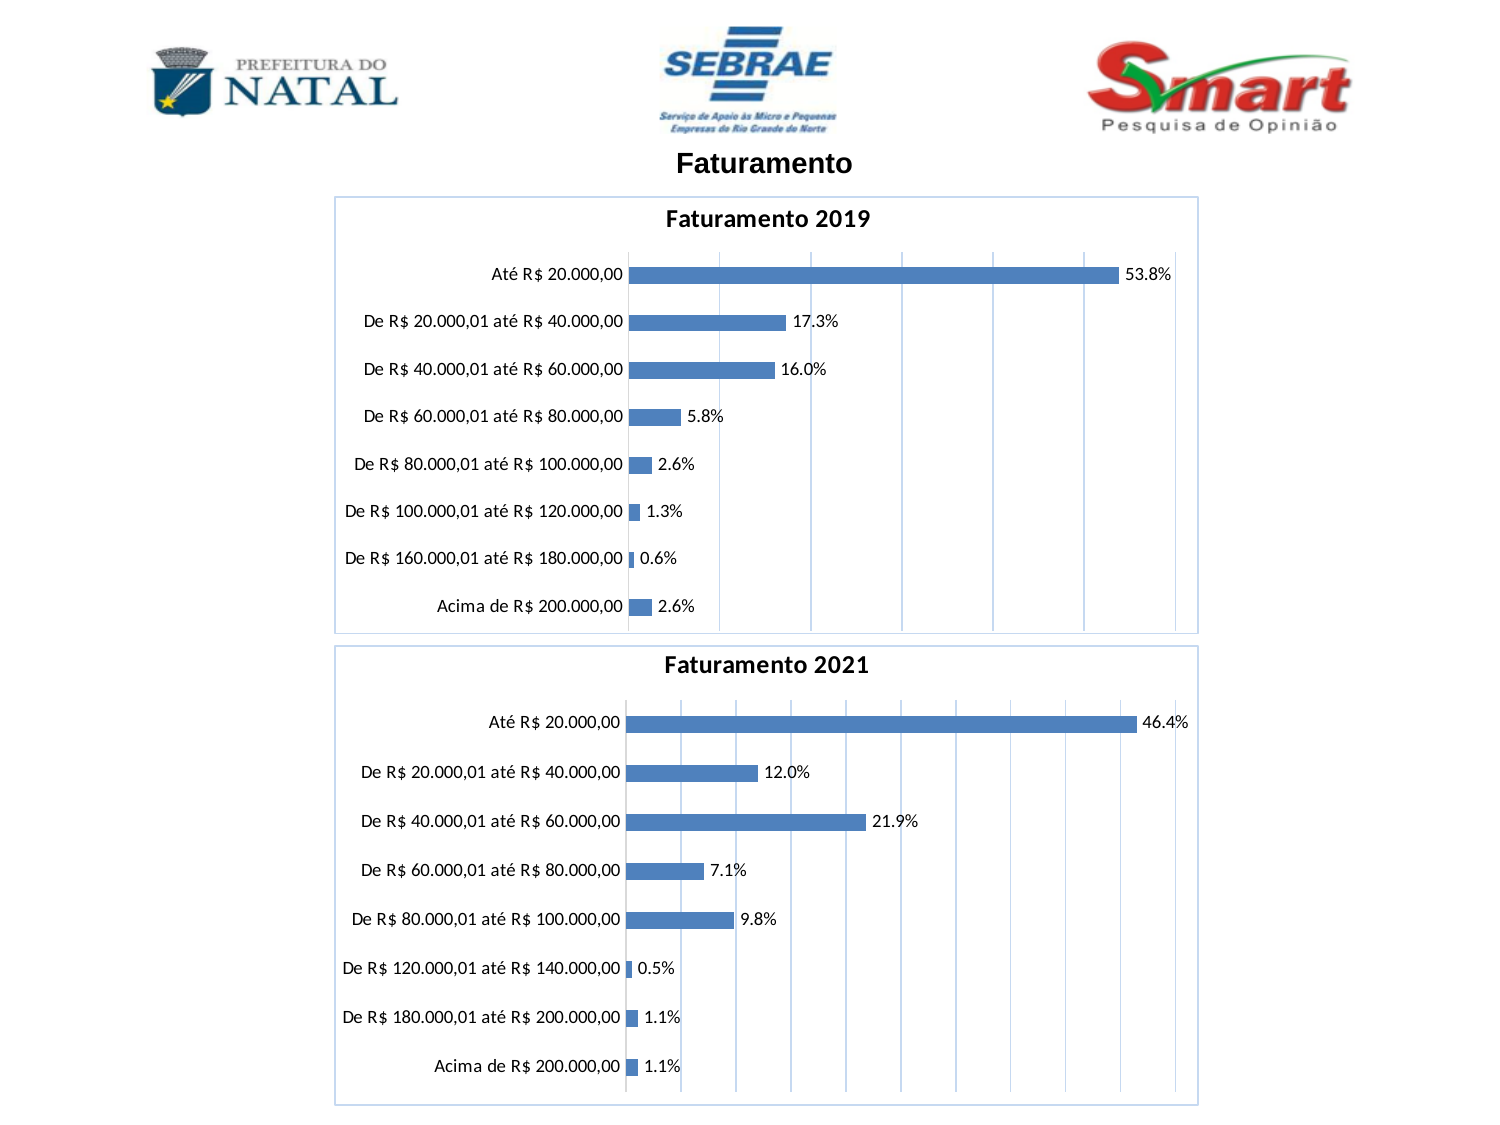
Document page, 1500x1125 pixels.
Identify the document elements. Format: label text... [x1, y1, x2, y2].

chart [333, 644, 1200, 1107]
picture [136, 14, 1364, 148]
chart [333, 195, 1200, 635]
text_box Faturamento [312, 155, 1217, 188]
